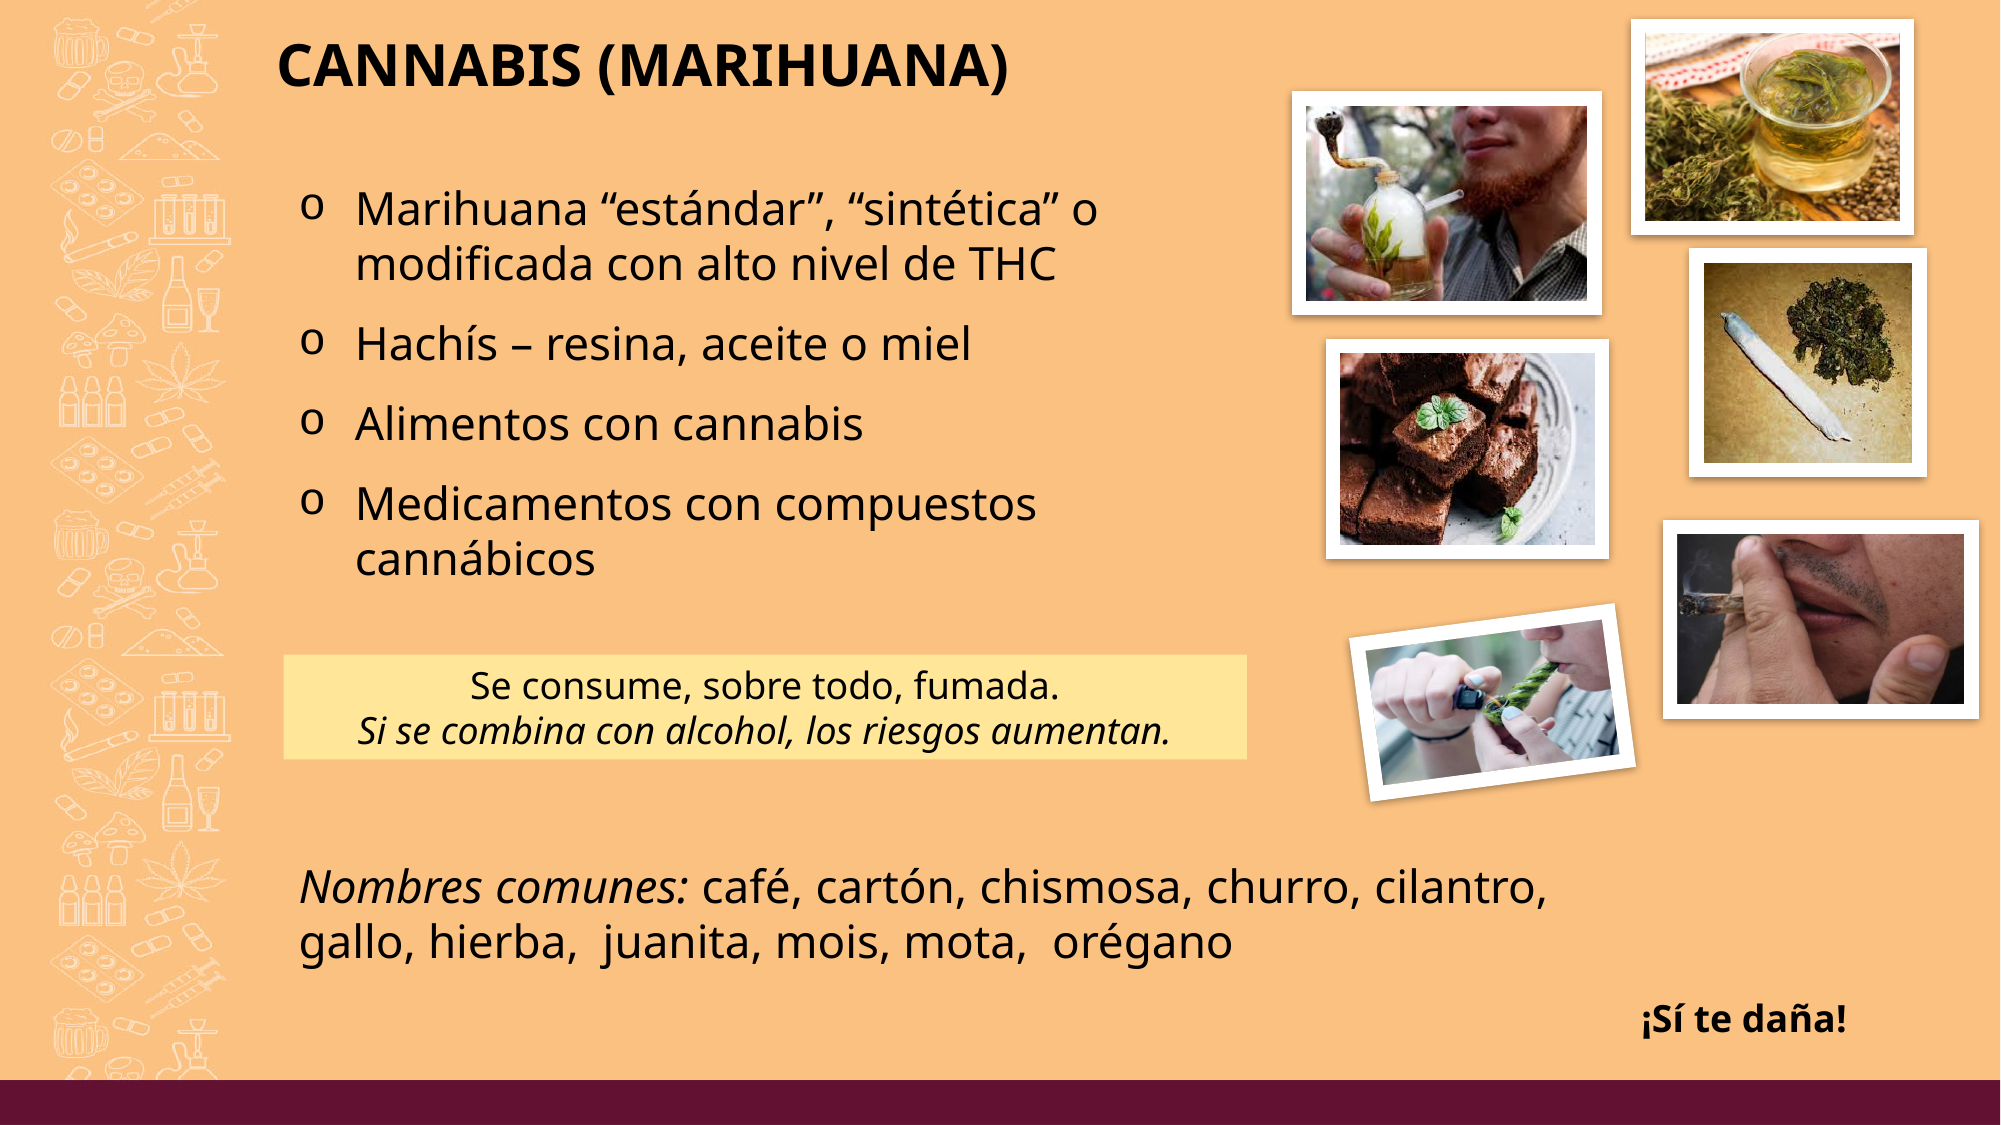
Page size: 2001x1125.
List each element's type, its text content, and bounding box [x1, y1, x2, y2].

text_box CANNABIS (MARIHUANA) [261, 20, 1539, 106]
text_box Marihuana “estándar”, “sintética” o modificada con alto nivel de THC Hachís – resina, aceite o miel Alimentos con cannabis Medicamentos con compuestos cannábicos [283, 138, 1173, 627]
text_box Se consume, sobre todo, fumada. Si se combina con alcohol, los riesgos aumentan. [283, 654, 1247, 760]
picture [0, 0, 2001, 1125]
text_box Nombres comunes: café, cartón, chismosa, churro, cilantro, gallo, hierba, juanita, mois, mota, orégano [283, 819, 1565, 1006]
text_box ¡Sí te daña! [1626, 987, 1863, 1048]
